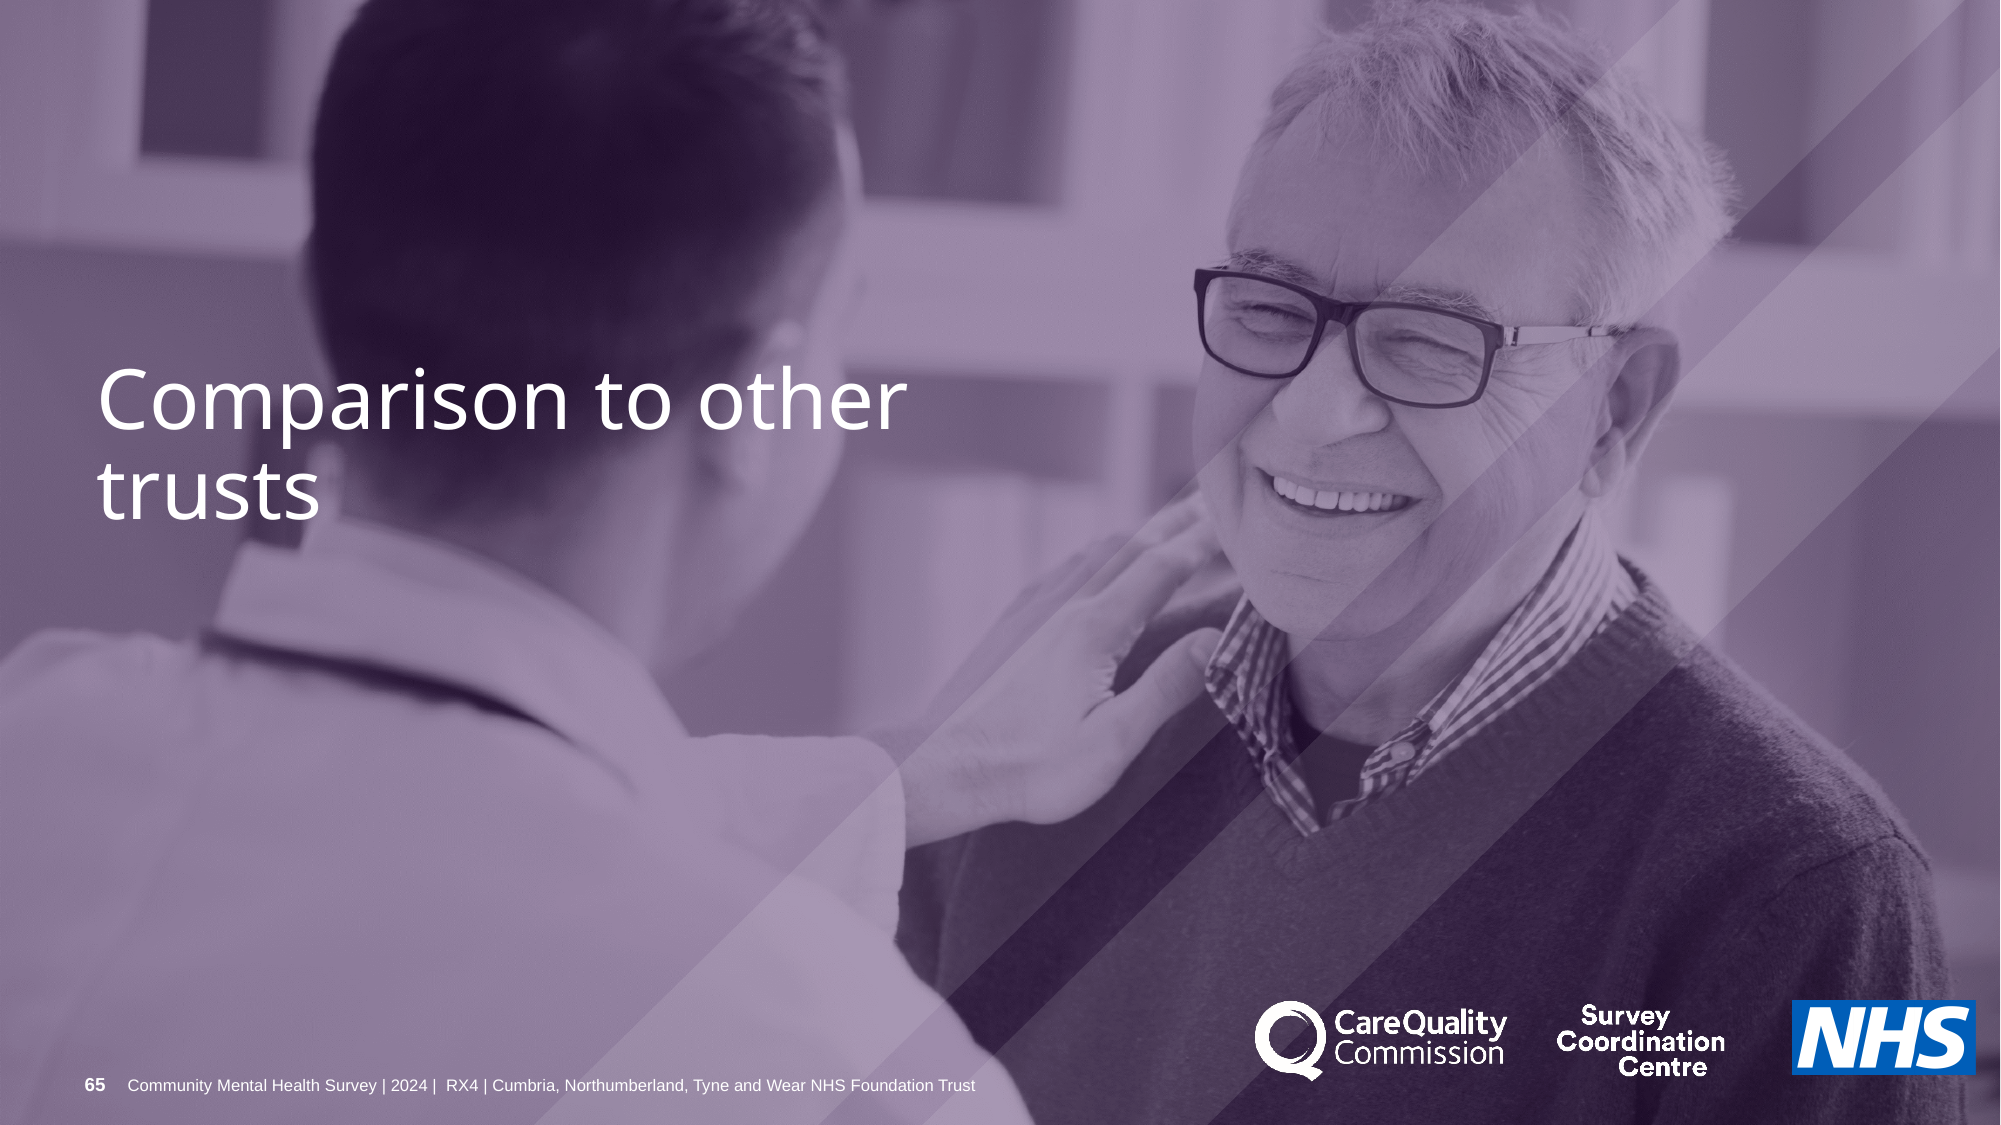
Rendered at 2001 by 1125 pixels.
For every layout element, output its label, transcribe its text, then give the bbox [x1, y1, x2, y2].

text_box 65 [84, 1065, 122, 1125]
picture [1243, 989, 1514, 1091]
picture [1792, 1000, 1976, 1075]
title Comparison to other trusts [96, 358, 1782, 546]
picture [1554, 1001, 1727, 1079]
